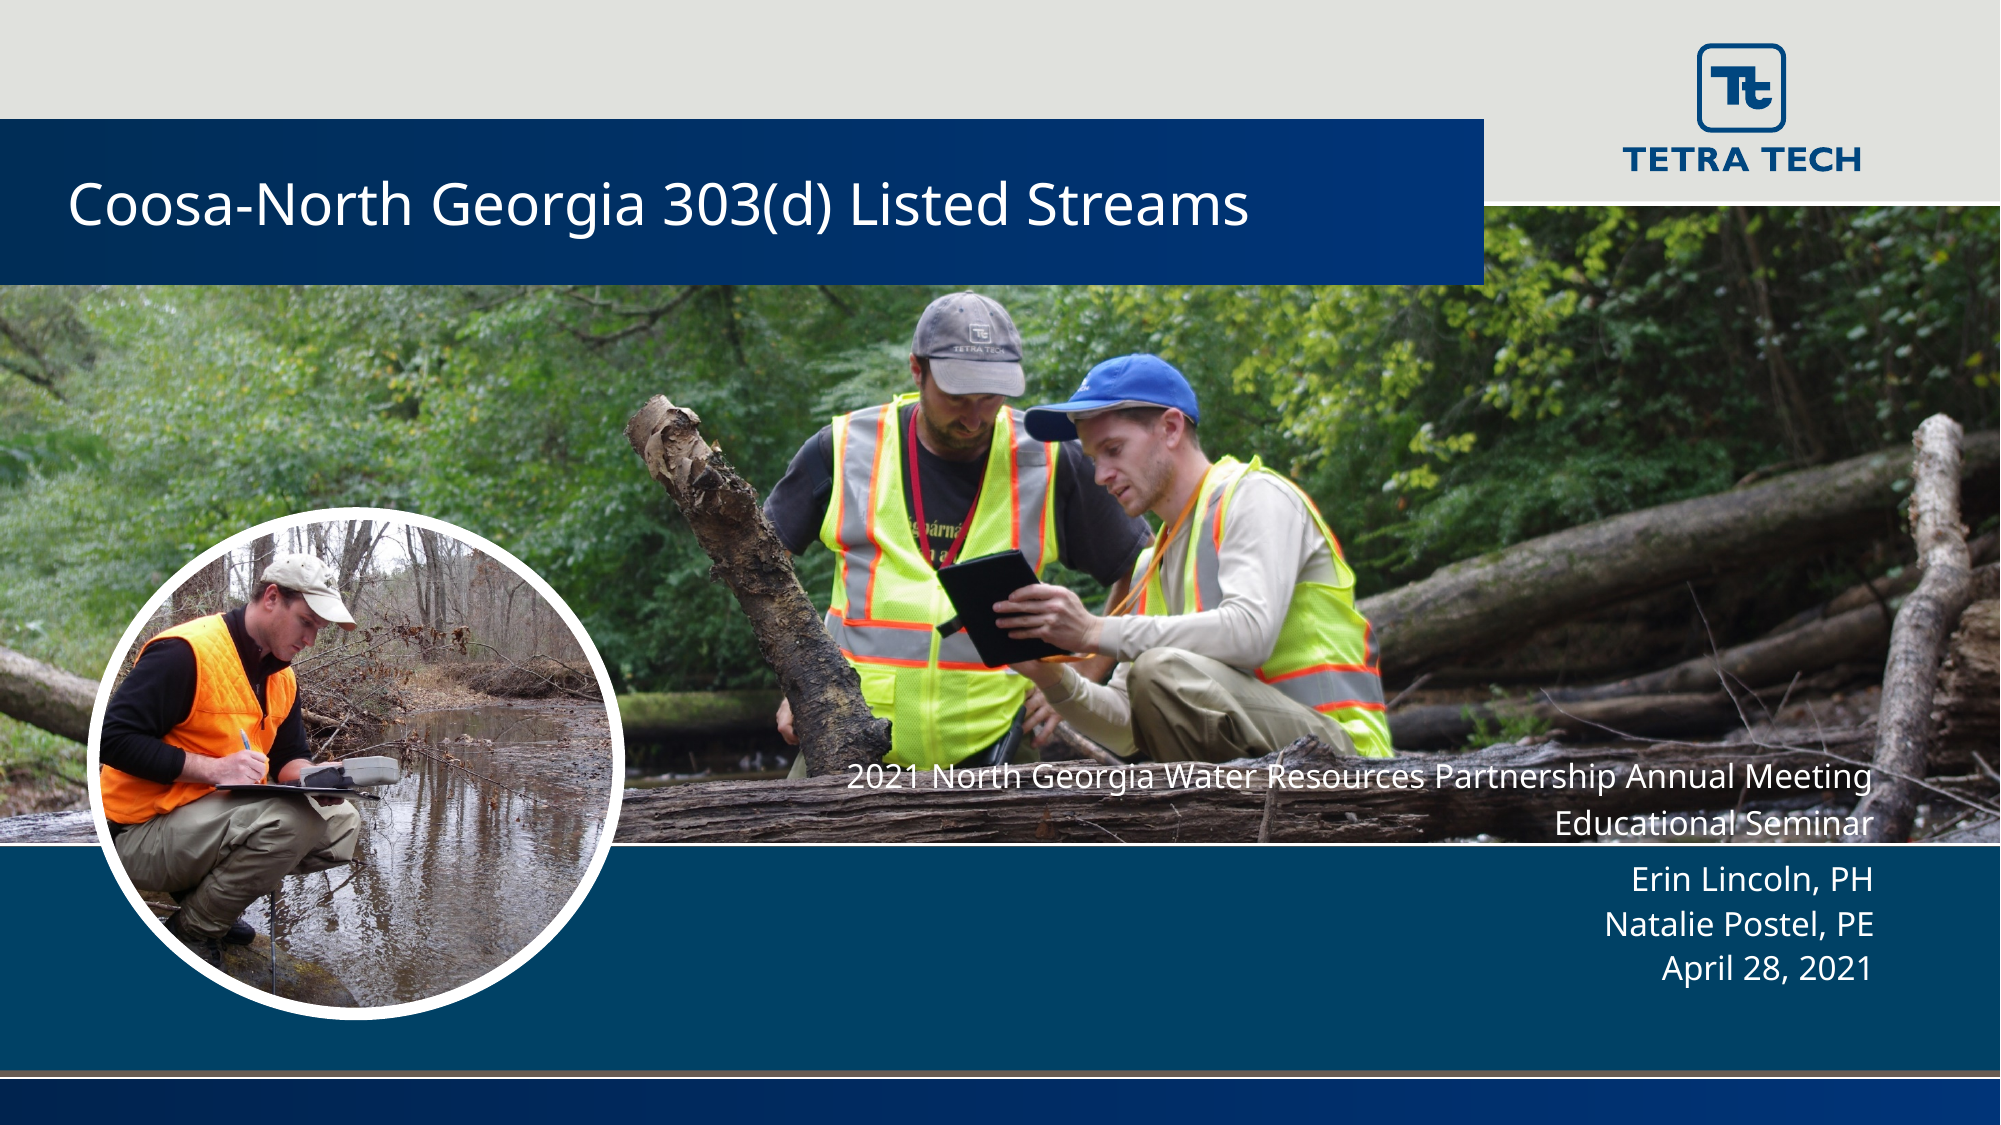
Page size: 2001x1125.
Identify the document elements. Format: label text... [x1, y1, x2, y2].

picture [0, 206, 2000, 1014]
list Erin Lincoln, PH Natalie Postel, PE April 28, 2021 [632, 851, 1890, 1052]
list Coosa-North Georgia 303(d) Listed Streams [0, 119, 1484, 206]
